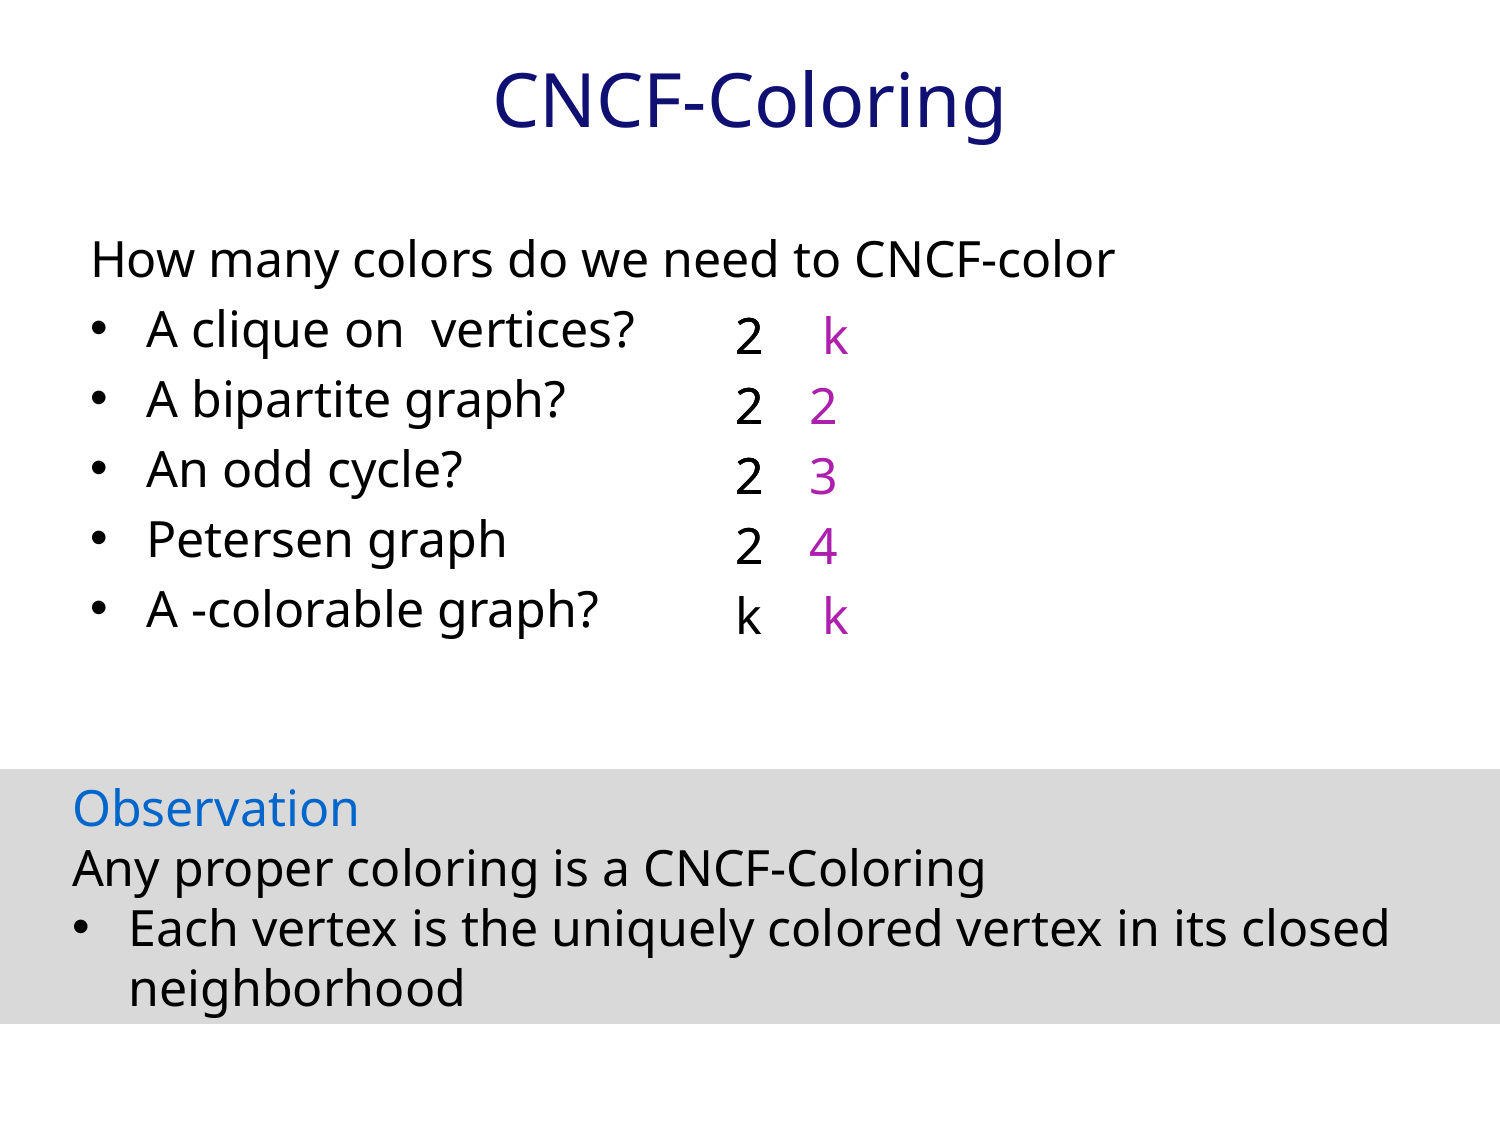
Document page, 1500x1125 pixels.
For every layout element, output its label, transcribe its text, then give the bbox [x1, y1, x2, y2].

text_box 2 2 2 2 k [720, 296, 850, 681]
text_box Observation Any proper coloring is a CNCF-Coloring Each vertex is the uniquely colored vertex in its closed neighborhood [0, 767, 1500, 1026]
title CNCF-Coloring [75, 45, 1425, 185]
